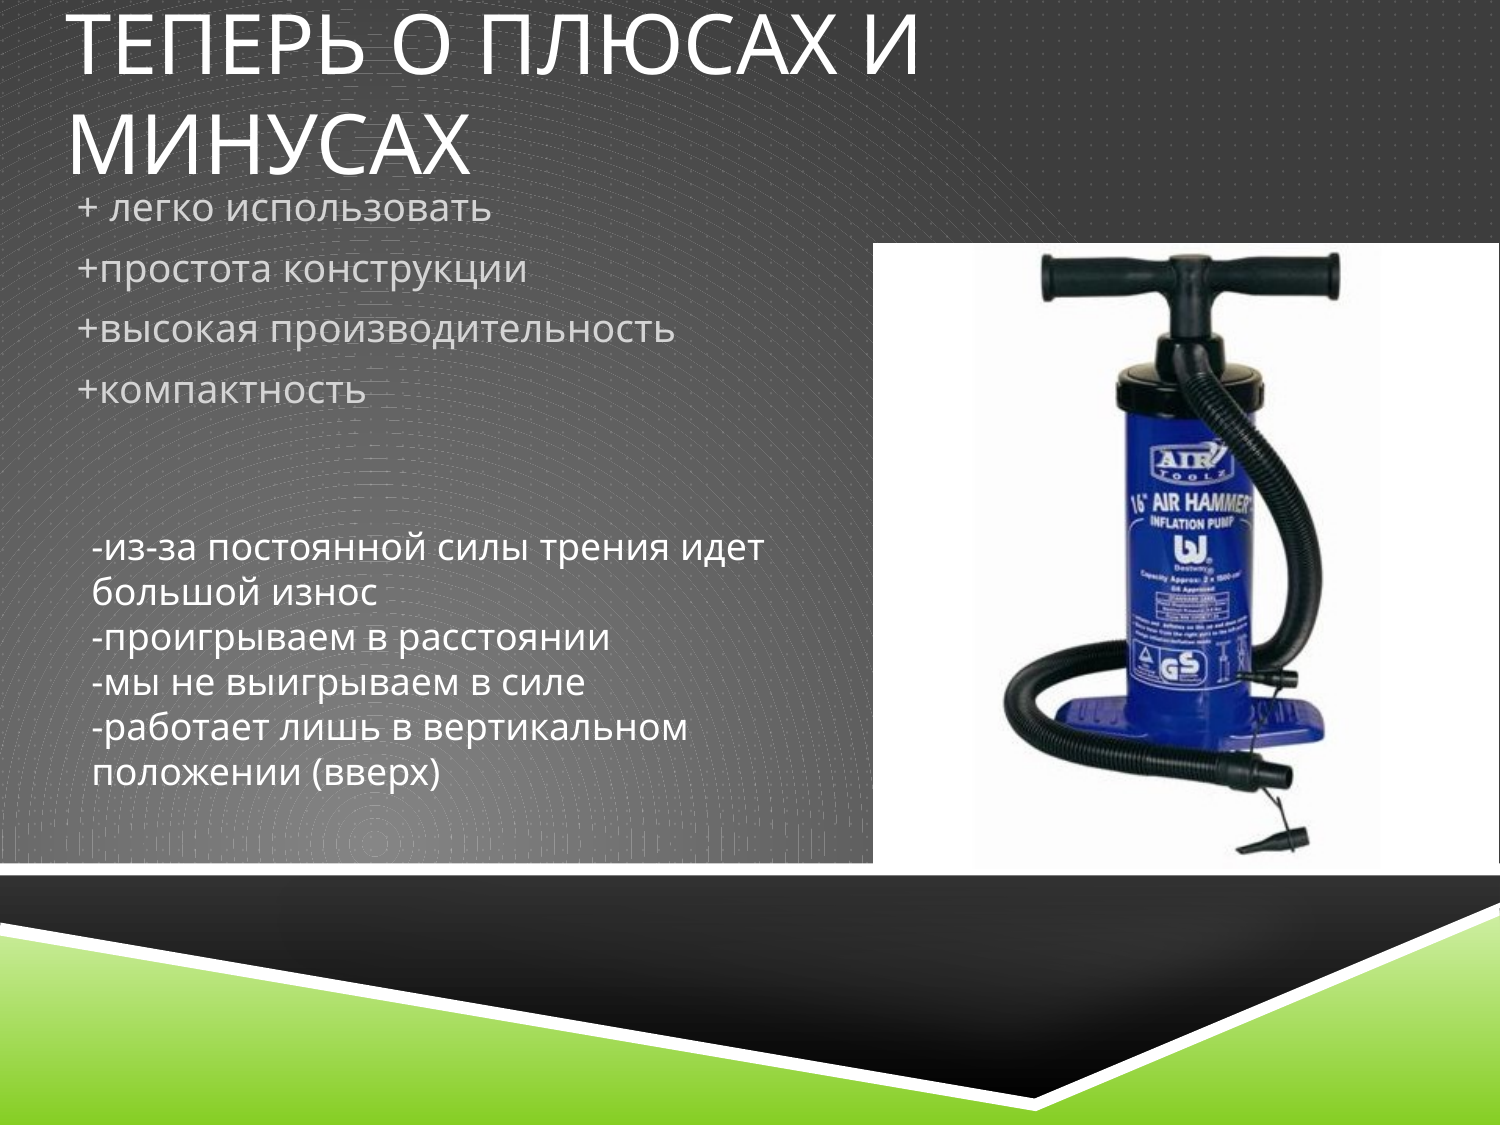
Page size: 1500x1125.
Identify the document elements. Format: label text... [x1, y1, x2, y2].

text_box -из-за постоянной силы трения идет большой износ -проигрываем в расстоянии -мы не выигрываем в силе -работает лишь в вертикальном положении (вверх) [76, 515, 786, 800]
picture [873, 243, 1499, 869]
list + легко использовать +простота конструкции +высокая производительность +компактность [76, 172, 1352, 419]
title Теперь о плюсах и минусах [64, 0, 1340, 208]
